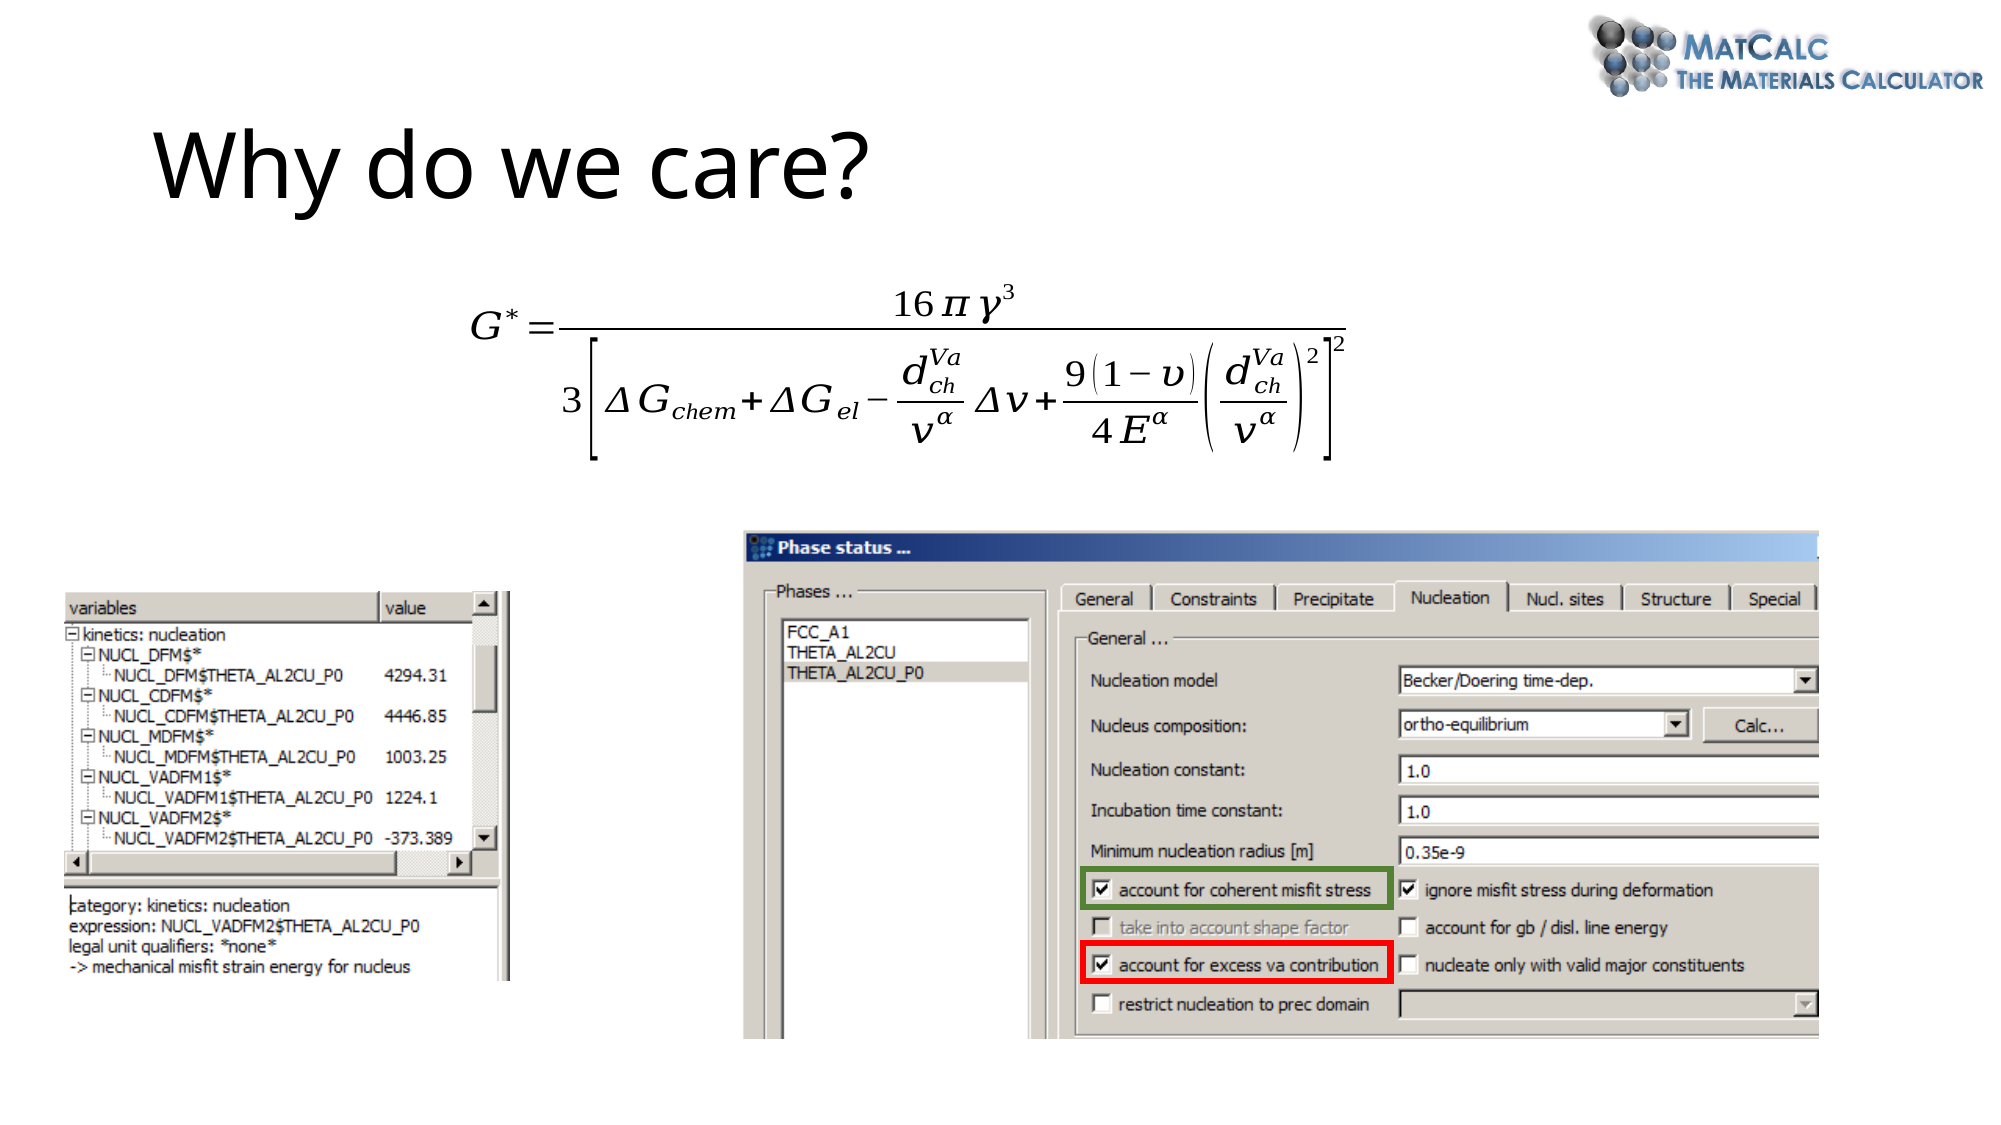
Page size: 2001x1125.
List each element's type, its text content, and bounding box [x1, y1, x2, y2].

title Why do we care? [137, 59, 1863, 278]
picture [742, 529, 1819, 1039]
picture [64, 591, 510, 981]
picture [1585, 12, 1988, 107]
